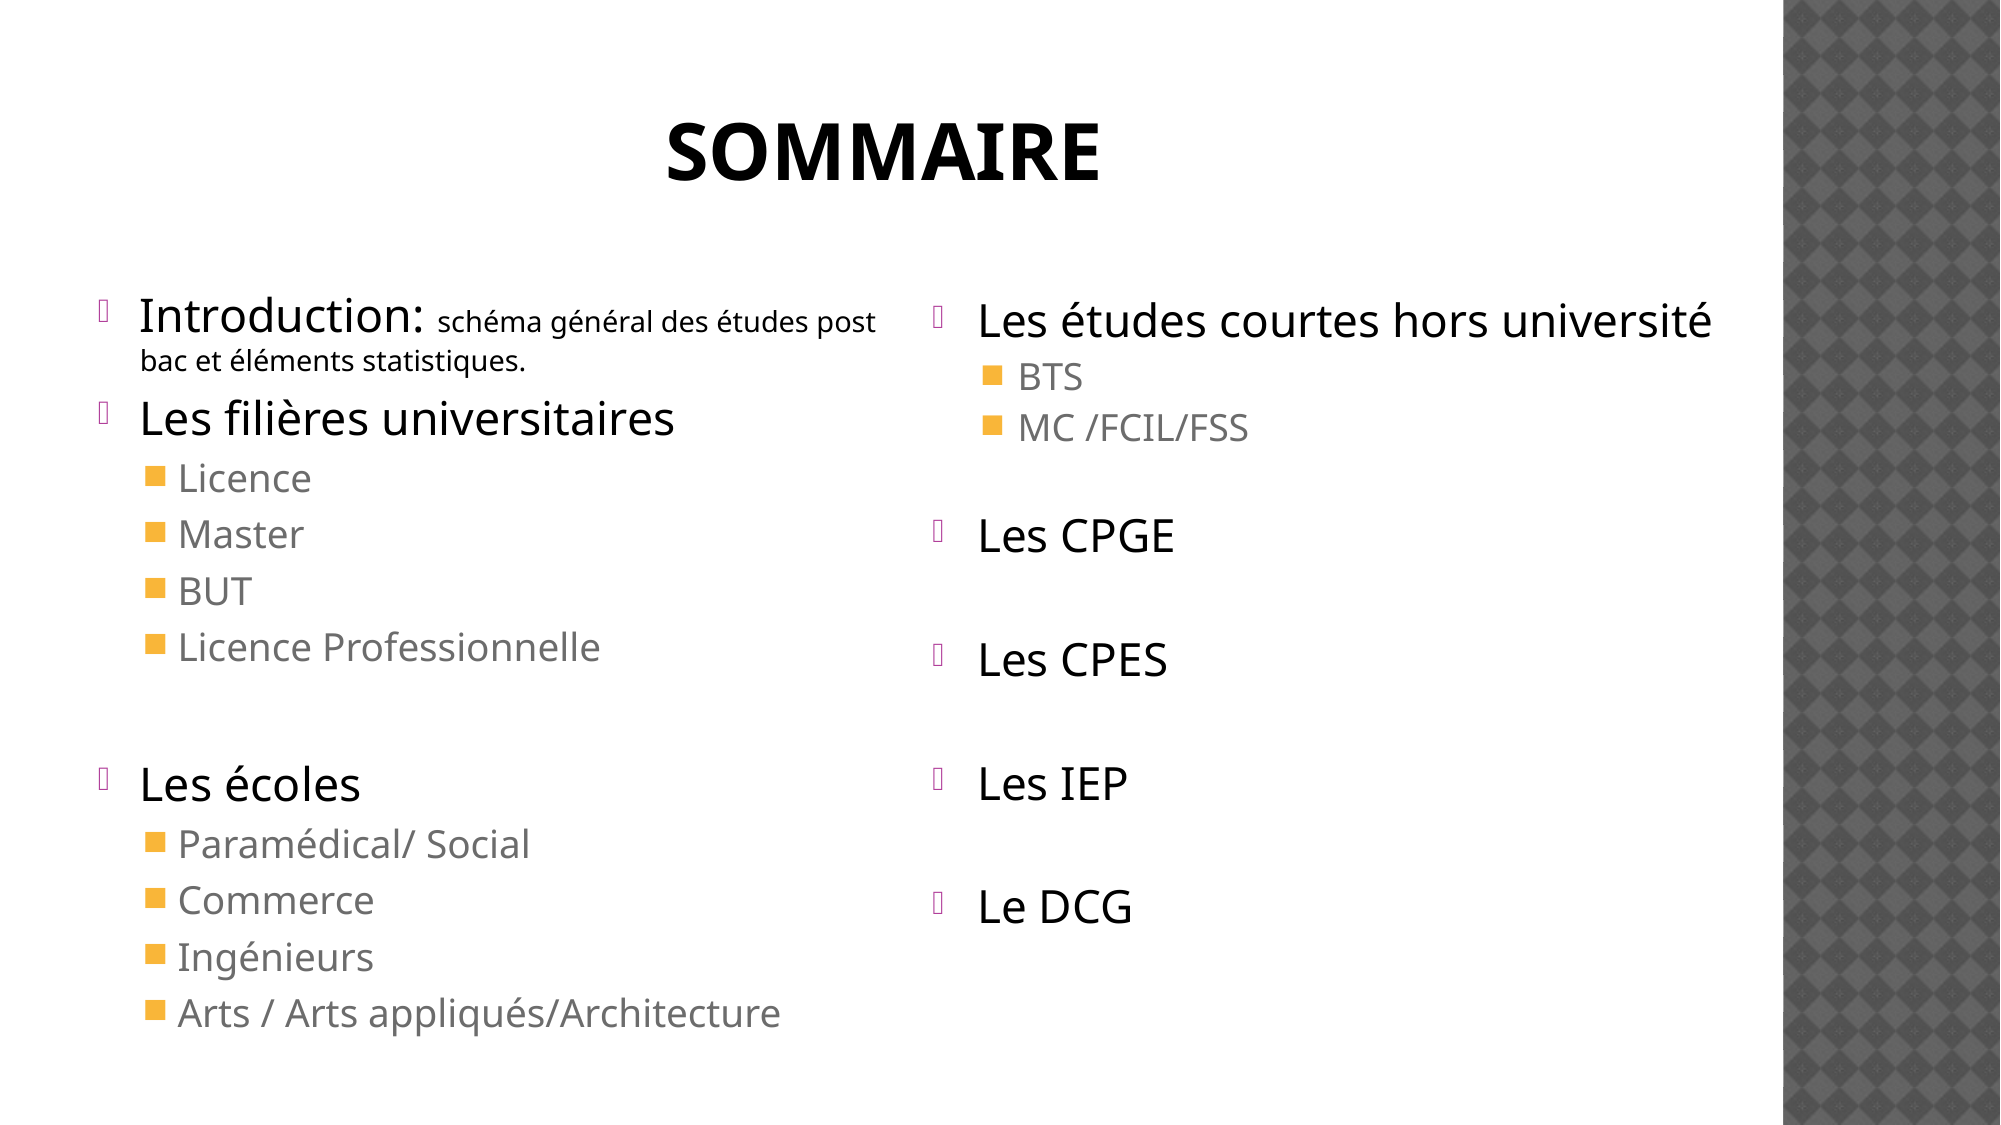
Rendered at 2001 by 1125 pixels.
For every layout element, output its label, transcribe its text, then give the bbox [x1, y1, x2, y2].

picture [1783, 0, 2000, 1125]
list Introduction: schéma général des études post bac et éléments statistiques. Les filières universitaires Licence Master BUT Licence Professionnelle Les écoles Paramédical/ Social Commerce Ingénieurs Arts / Arts appliqués/Architecture [89, 278, 926, 1048]
title SOMMAIRE [94, 42, 1674, 197]
text_box Les études courtes hors université BTS MC /FCIL/FSS Les CPGE Les CPES Les IEP Le DCG [924, 290, 1761, 966]
